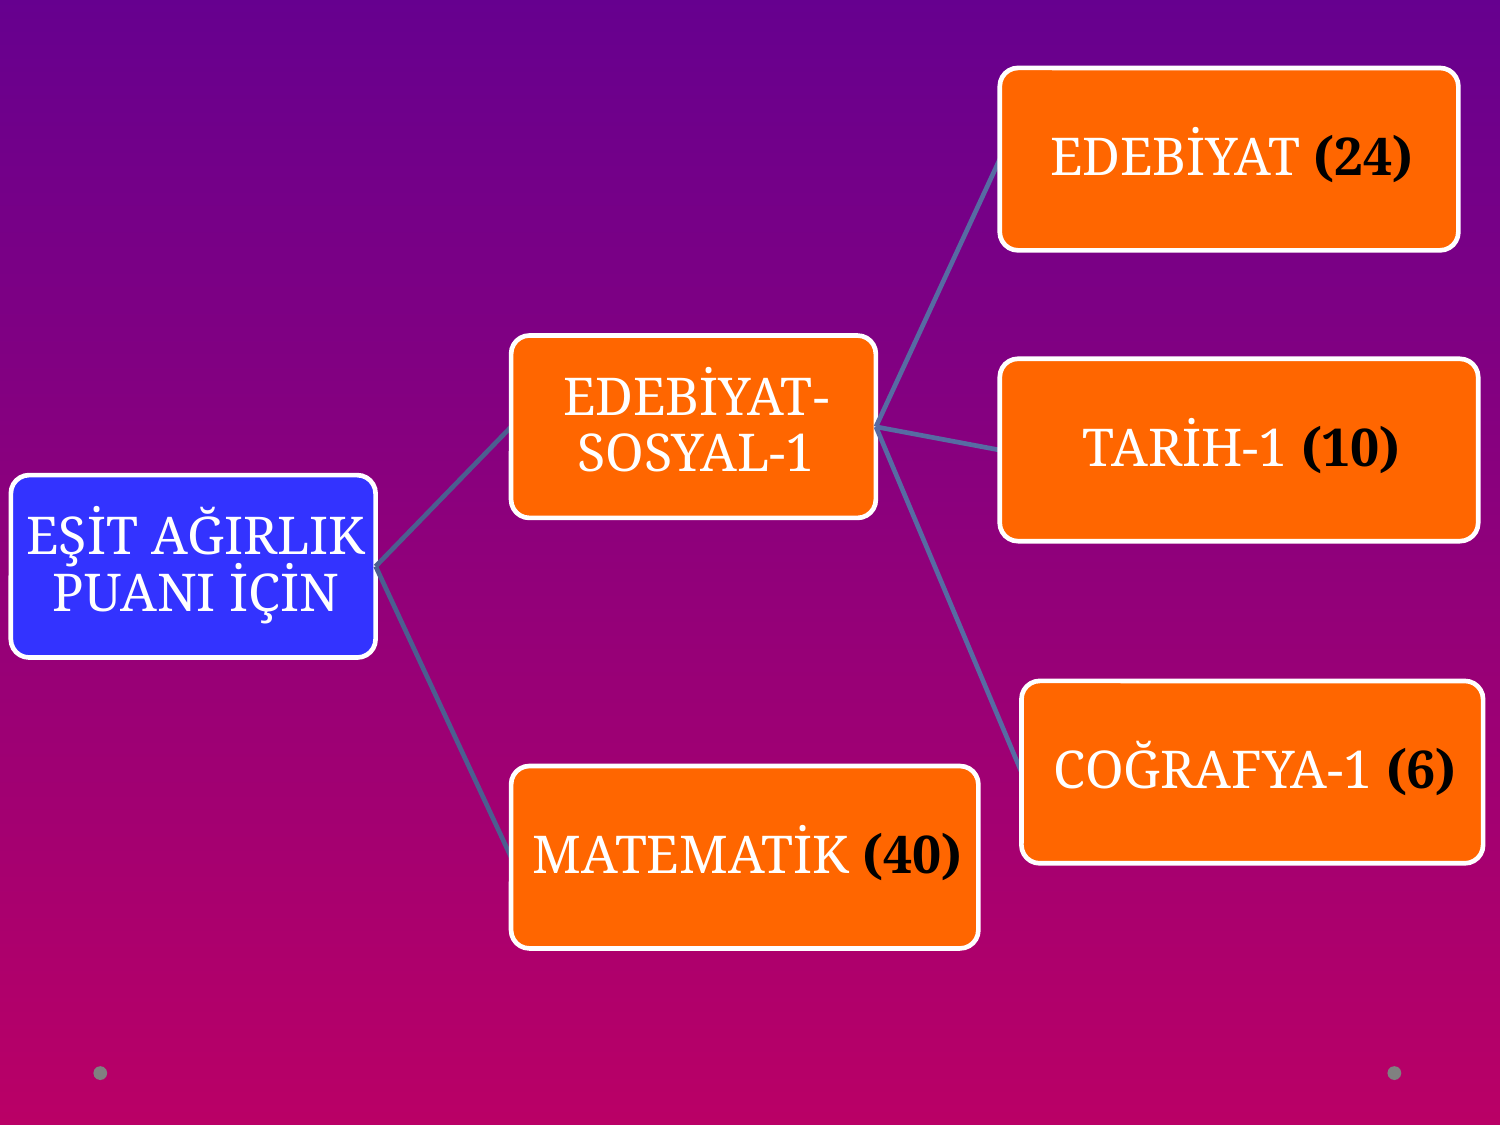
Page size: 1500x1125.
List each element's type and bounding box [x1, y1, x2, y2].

list [0, 0, 1500, 1125]
